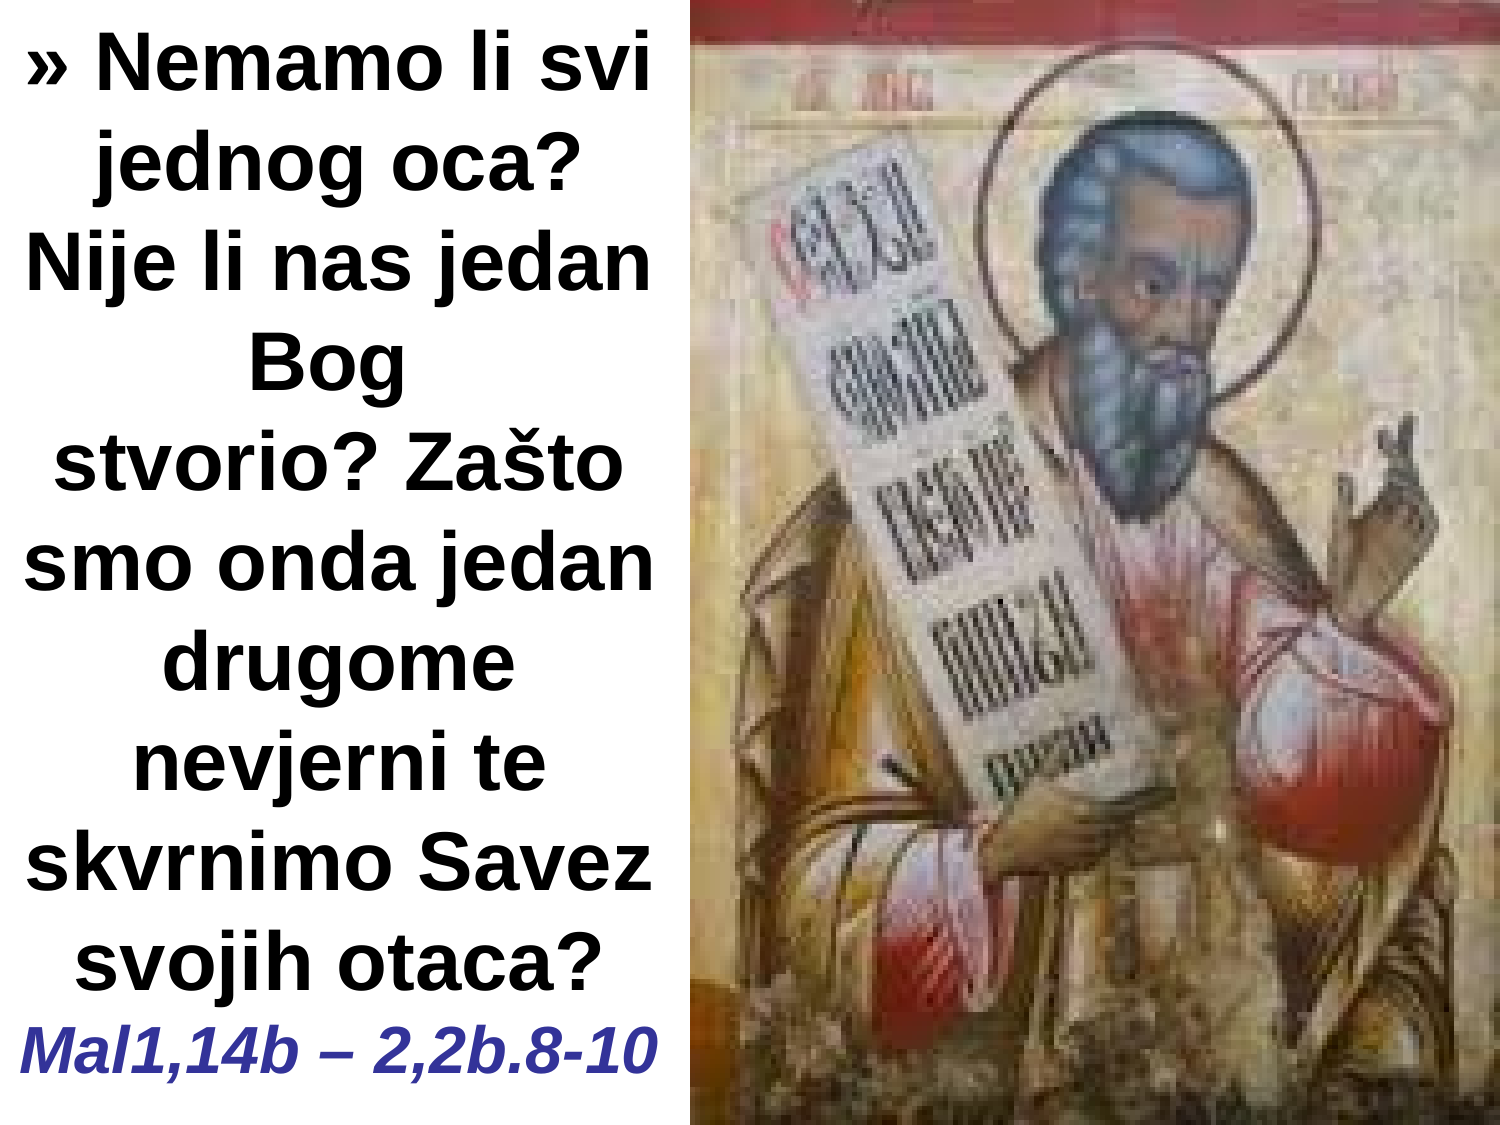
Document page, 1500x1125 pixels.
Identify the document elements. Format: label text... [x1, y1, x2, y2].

text_box [680, 18, 685, 42]
text_box » Nemamo li svi jednog oca? Nije li nas jedan Bog stvorio? Zašto smo onda jedan drugome nevjerni te skvrnimo Savez svojih otaca? Mal1,14b – 2,2b.8-10 [0, 0, 680, 1125]
picture [690, 0, 1500, 1125]
